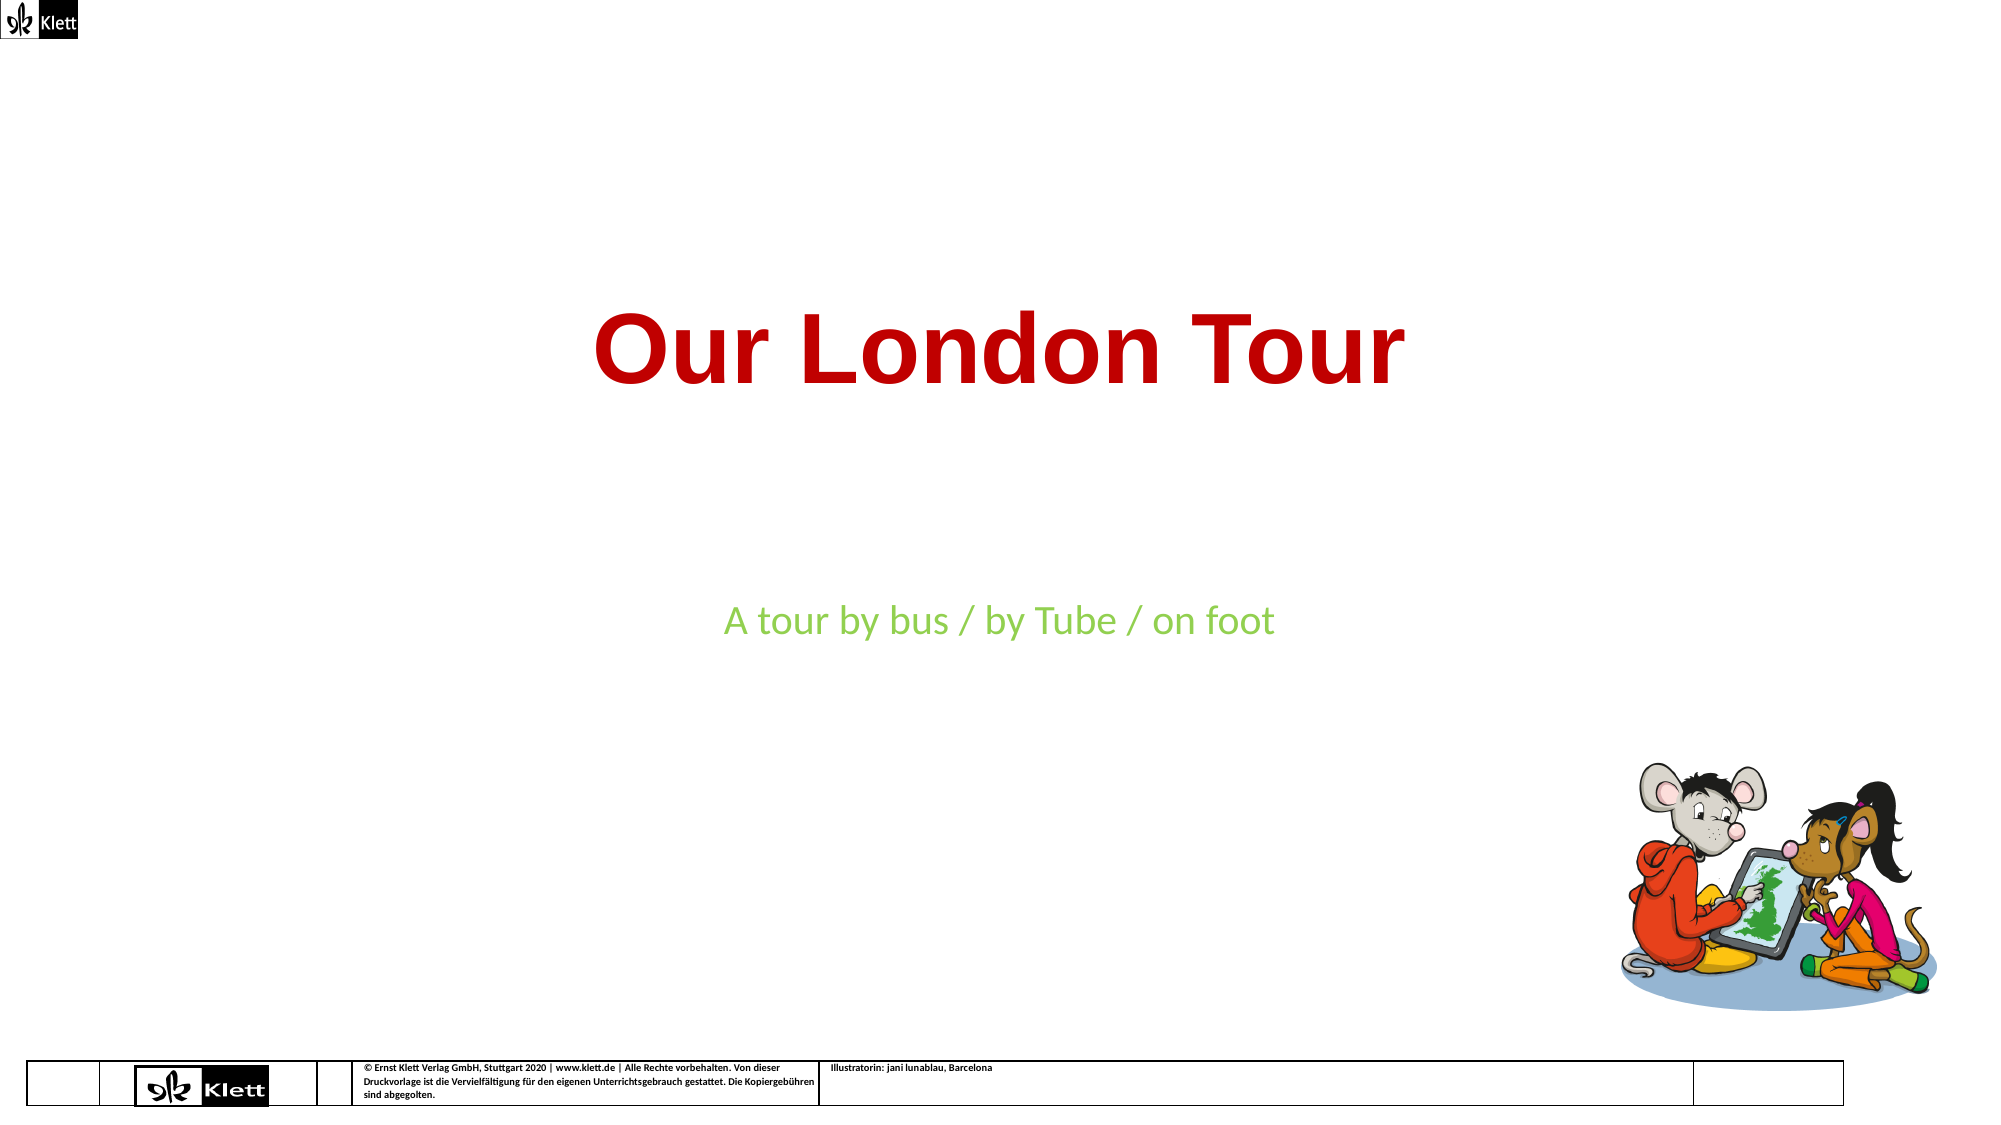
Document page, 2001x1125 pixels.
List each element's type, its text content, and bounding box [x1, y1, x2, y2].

table_header [1694, 1062, 1843, 1105]
table_header [100, 1062, 316, 1105]
picture [1621, 761, 1937, 1011]
table_header [318, 1062, 351, 1105]
picture [136, 1067, 267, 1106]
title Our London Tour [249, 238, 1750, 563]
table_header Illustratorin: jani lunablau, Barcelona [820, 1062, 1693, 1105]
picture [0, 0, 78, 39]
table_header © Ernst Klett Verlag GmbH, Stuttgart 2020 | www.klett.de | Alle Rechte vorbehalten. Von dieser Druckvorlage ist die Vervielfältigung für den eigenen Unterrichtsgebrauch gestattet. Die Kopiergebühren sind abgegolten. [353, 1062, 818, 1105]
table_header [28, 1062, 99, 1105]
subtitle A tour by bus / by Tube / on foot [249, 590, 1750, 863]
